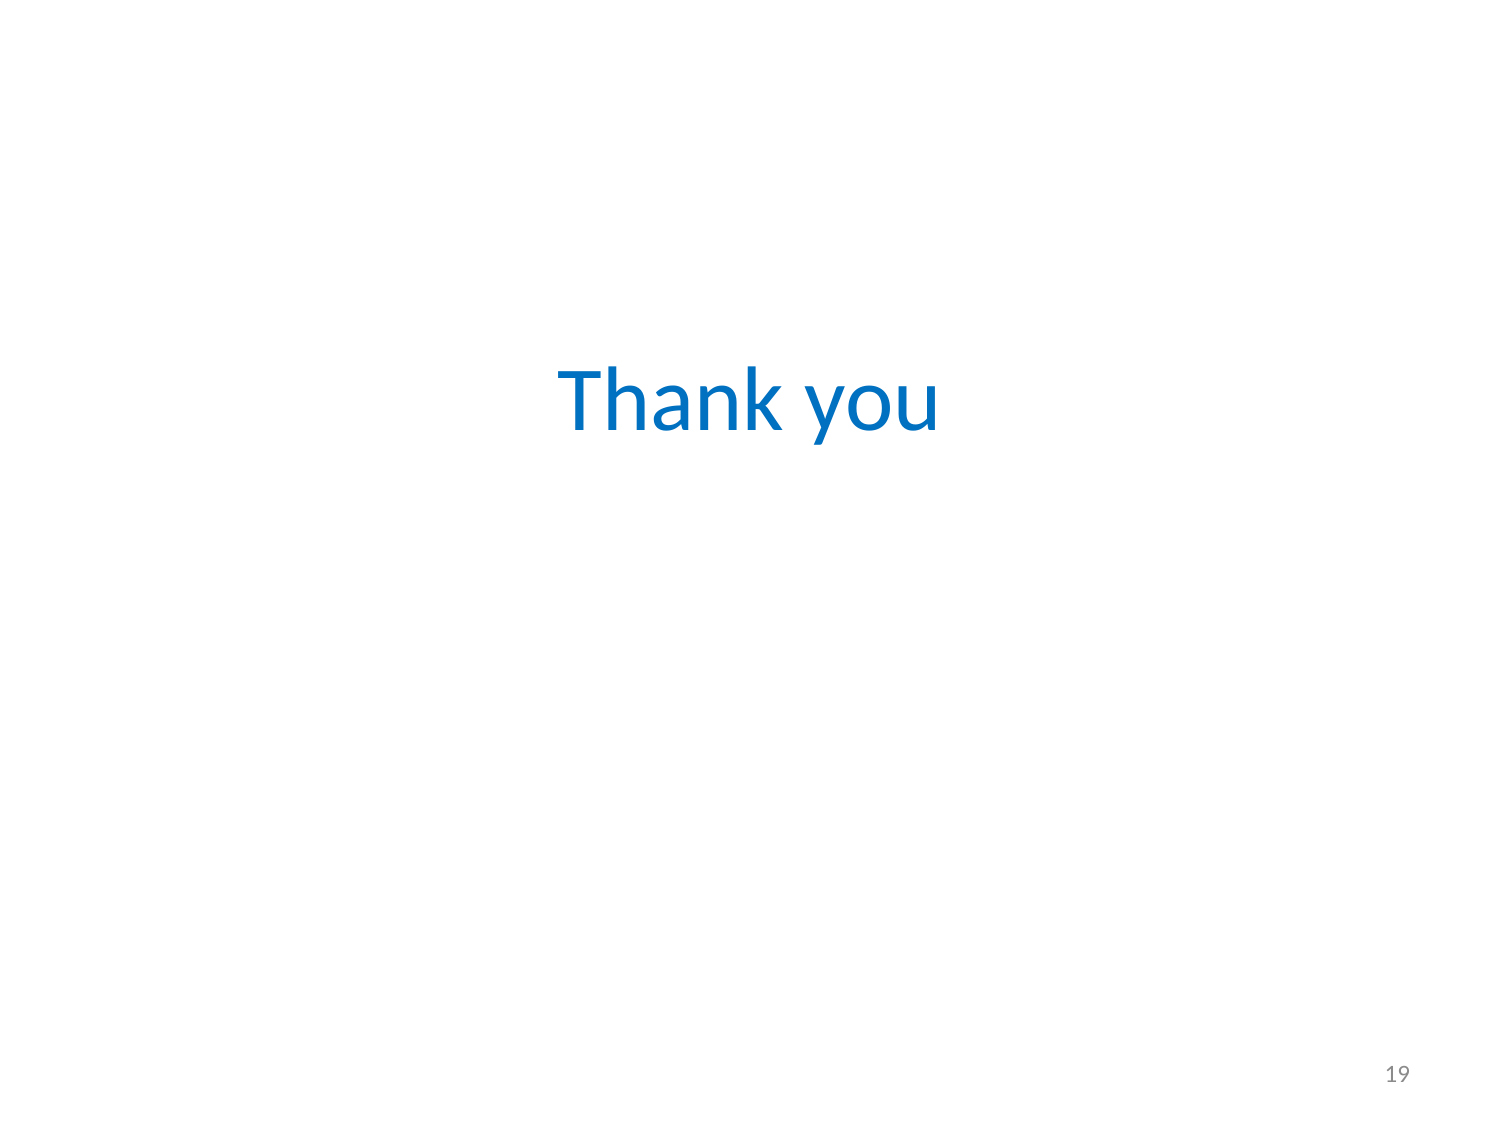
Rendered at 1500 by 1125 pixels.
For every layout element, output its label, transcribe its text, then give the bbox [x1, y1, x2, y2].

title Thank you [75, 299, 1425, 488]
slide_number 19 [1074, 1042, 1425, 1103]
